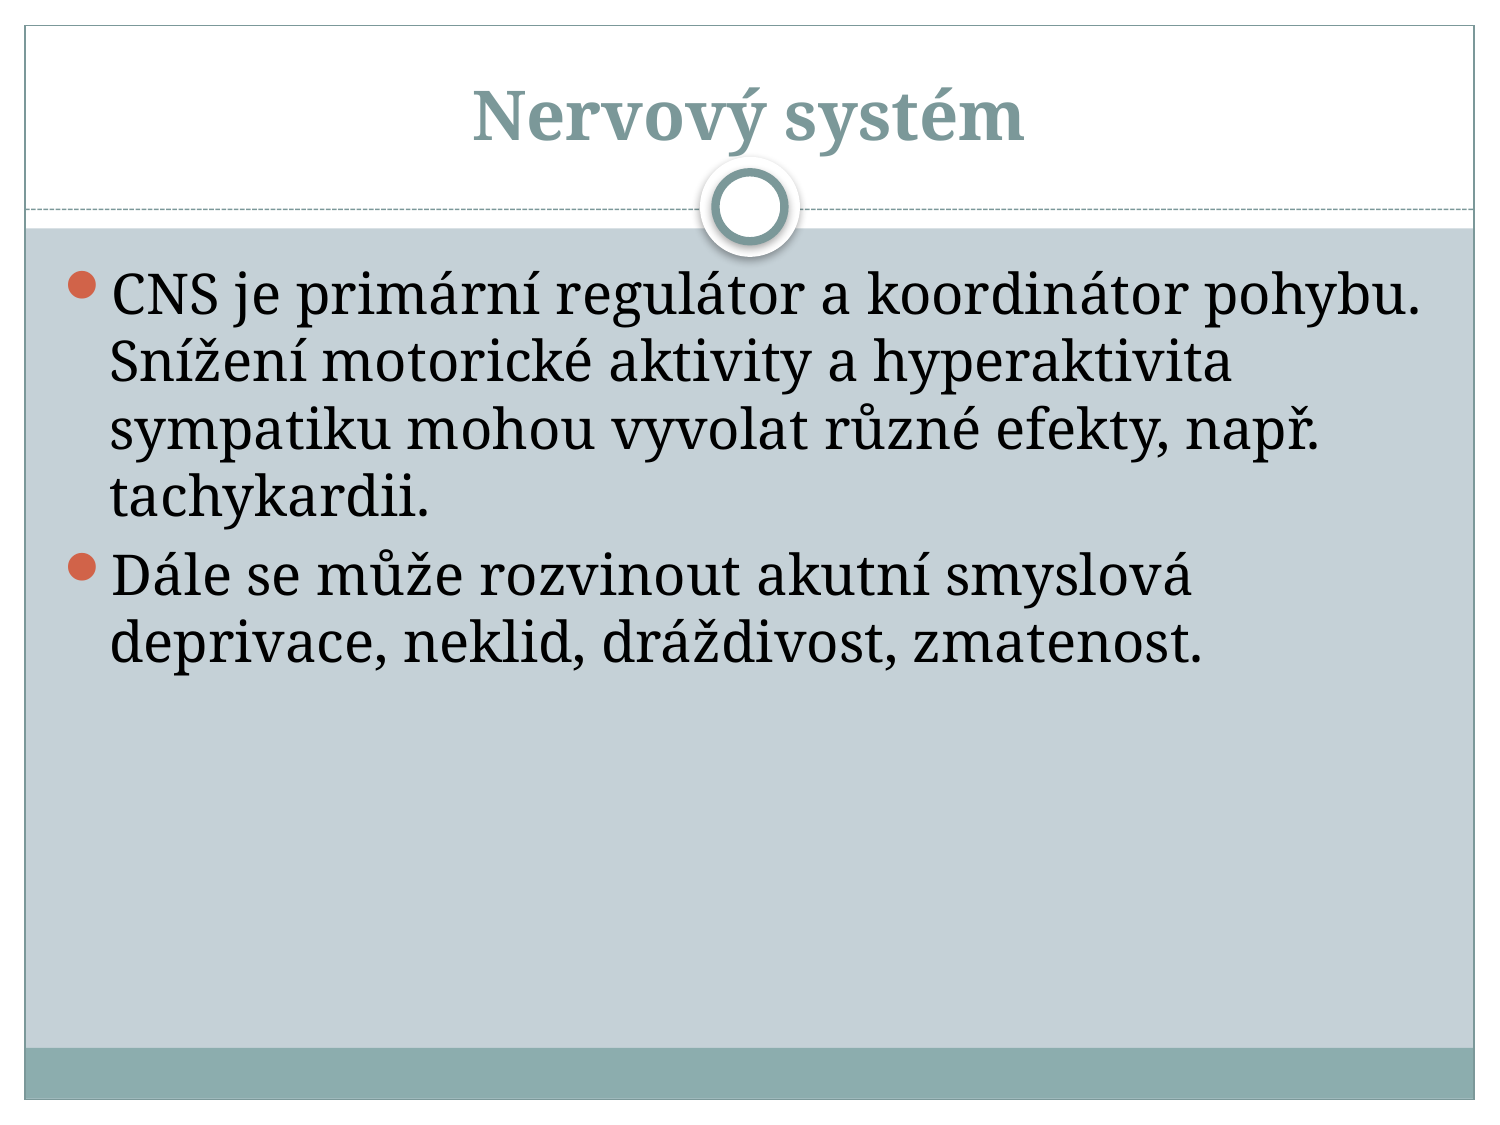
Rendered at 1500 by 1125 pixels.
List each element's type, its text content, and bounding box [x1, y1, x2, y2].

title Nervový systém [49, 37, 1450, 162]
list CNS je primární regulátor a koordinátor pohybu. Snížení motorické aktivity a hyperaktivita sympatiku mohou vyvolat různé efekty, např. tachykardii. Dále se může rozvinout akutní smyslová deprivace, neklid, dráždivost, zmatenost. [49, 250, 1445, 1001]
